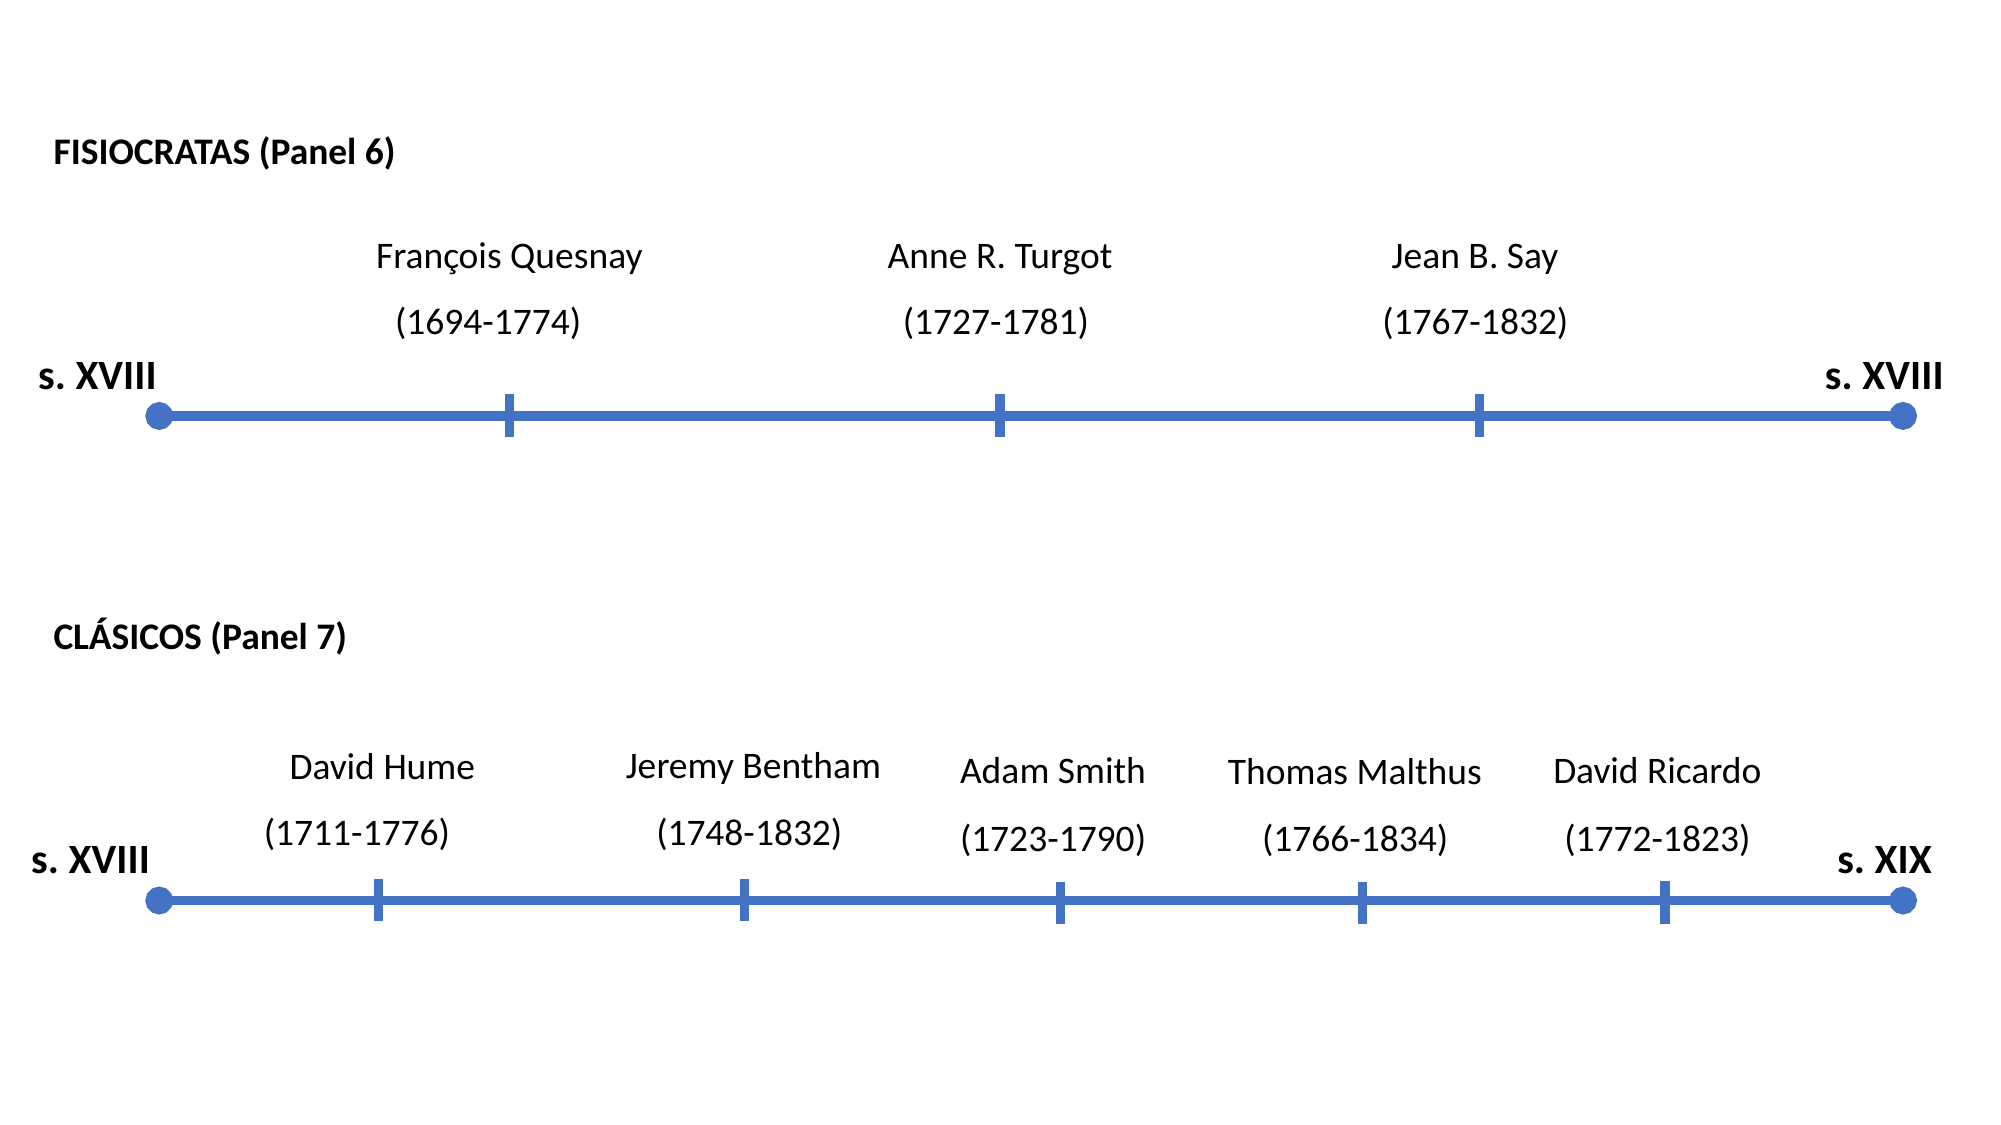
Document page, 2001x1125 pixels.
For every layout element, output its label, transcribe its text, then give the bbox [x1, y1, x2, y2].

text_box s. XVIII [23, 332, 182, 405]
text_box s. XVIII [16, 817, 175, 890]
text_box s. XVIII [1810, 332, 1969, 405]
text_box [1211, 716, 1499, 925]
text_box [1536, 716, 1779, 924]
text_box s. XIX [1822, 817, 1957, 890]
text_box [581, 734, 900, 922]
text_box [943, 716, 1163, 924]
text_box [836, 223, 1156, 437]
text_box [1315, 223, 1635, 437]
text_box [218, 734, 538, 922]
text_box CLÁSICOS (Panel 7) [38, 598, 363, 665]
text_box FISIOCRATAS (Panel 6) [39, 113, 411, 180]
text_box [350, 223, 669, 437]
